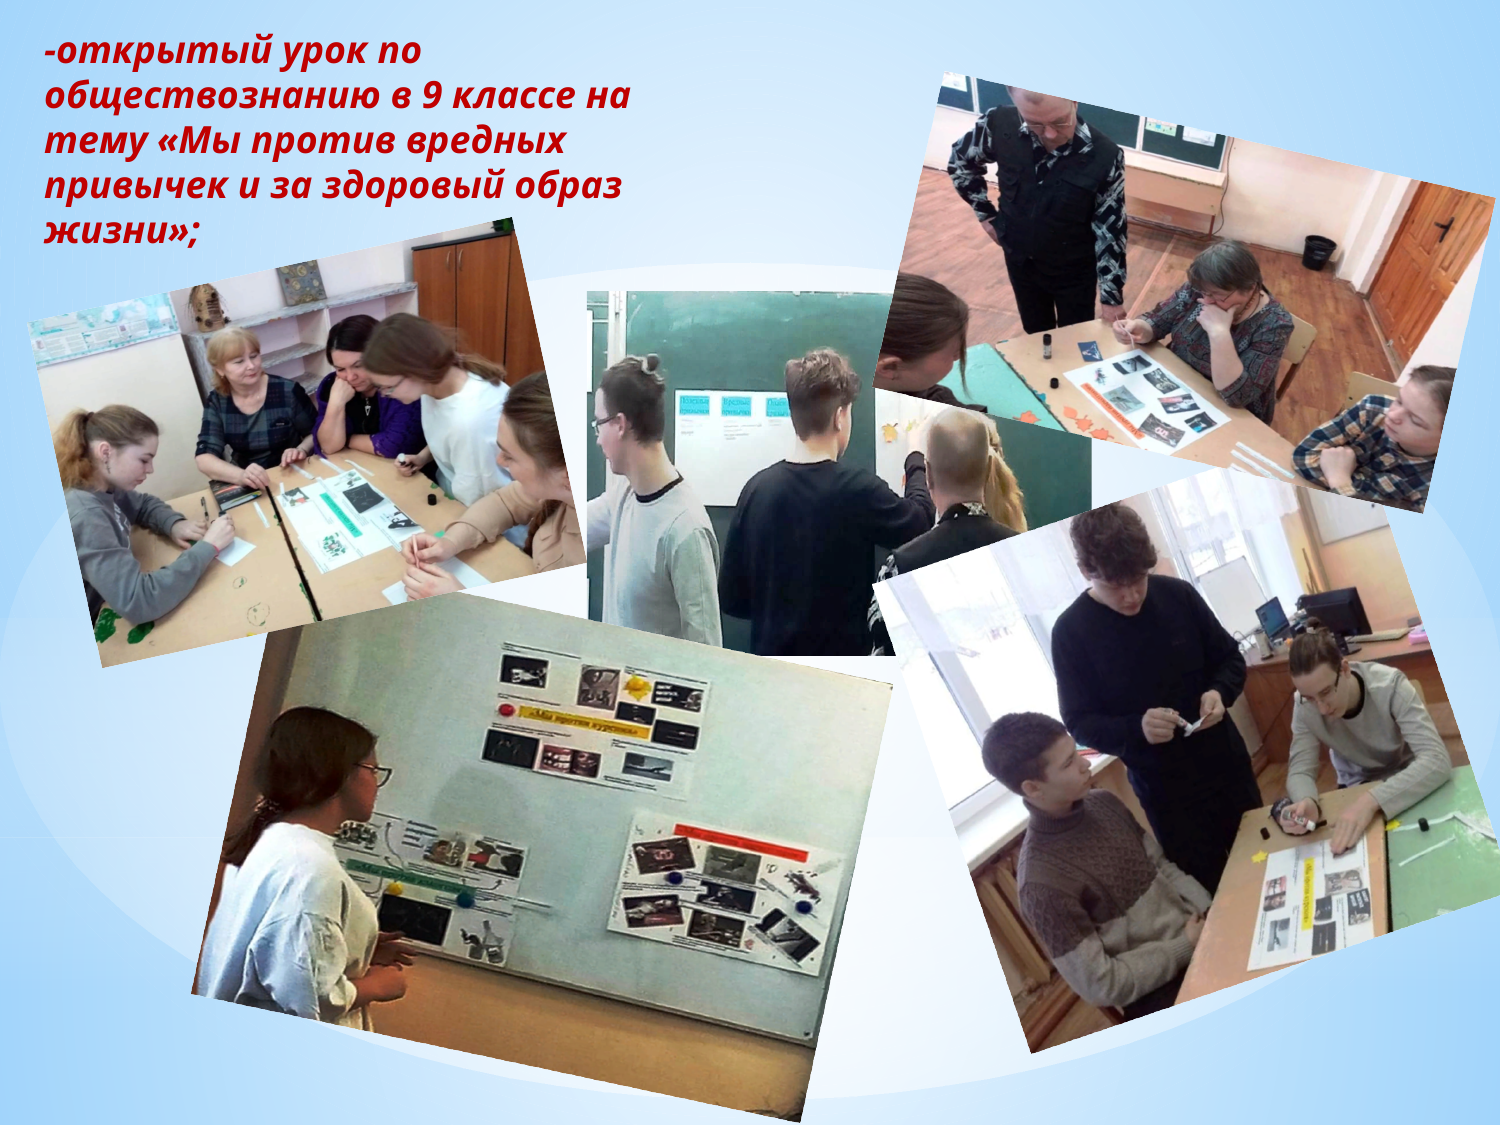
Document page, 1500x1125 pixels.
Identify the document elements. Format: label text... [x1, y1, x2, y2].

text_box -открытый урок по обществознанию в 9 классе на тему «Мы против вредных привычек и за здоровый образ жизни»; [29, 19, 750, 259]
picture [28, 72, 1500, 1122]
